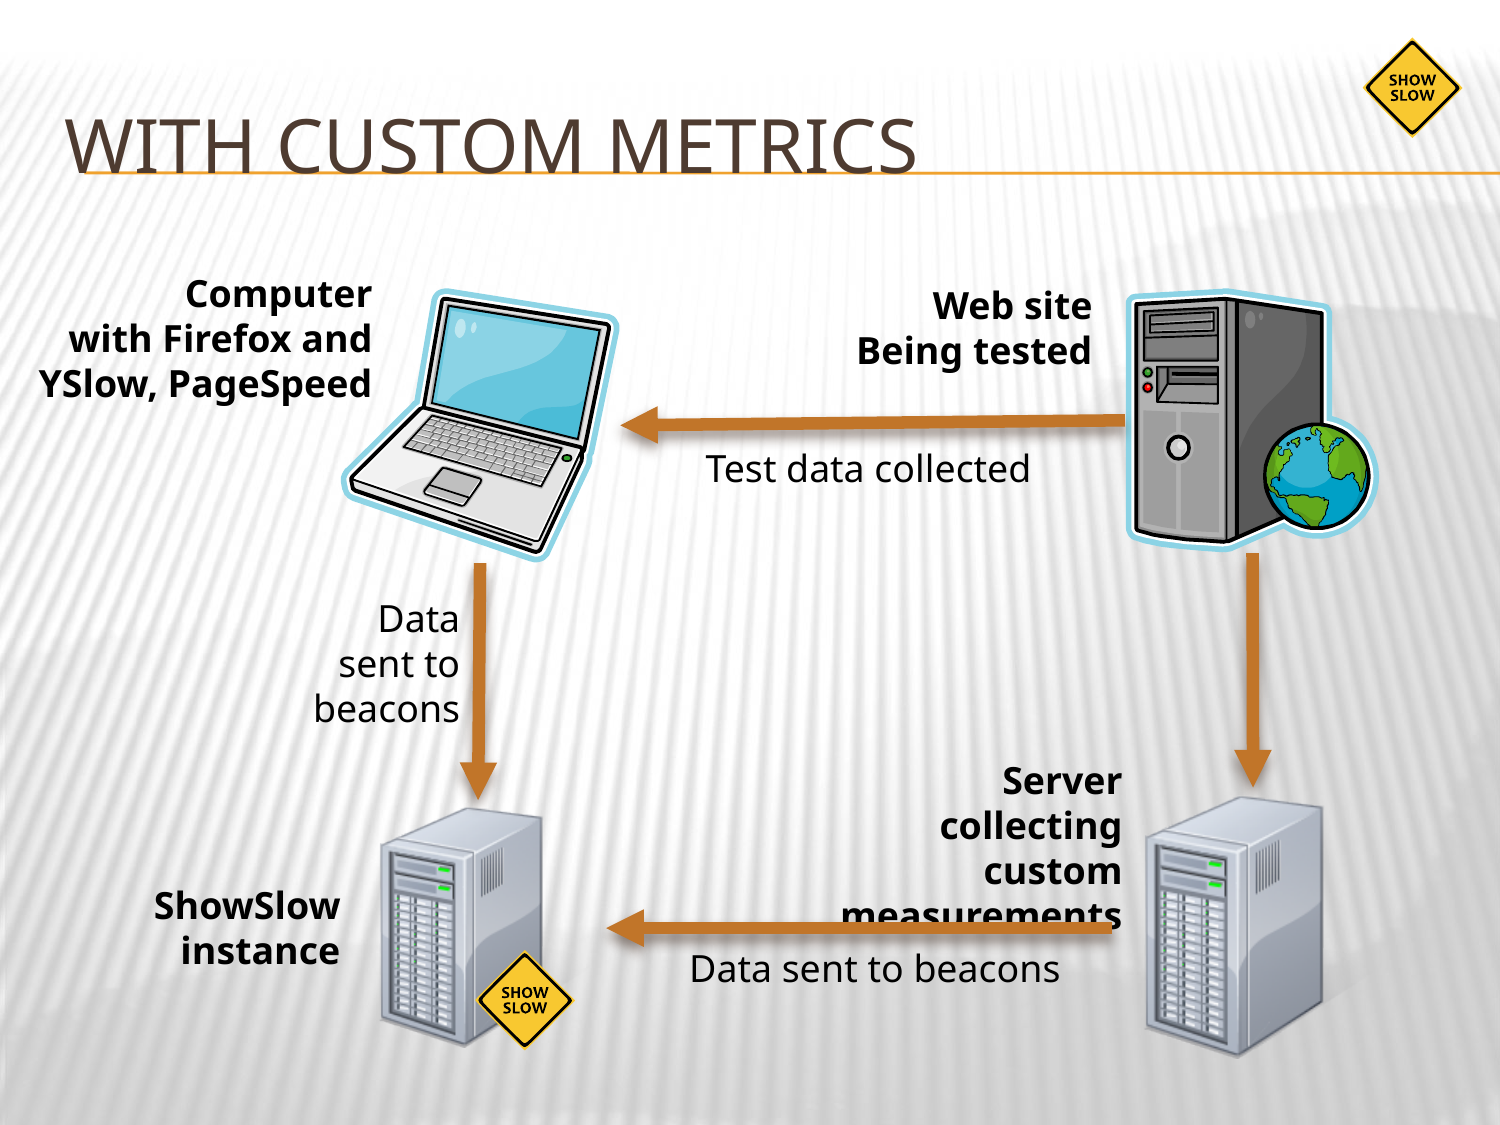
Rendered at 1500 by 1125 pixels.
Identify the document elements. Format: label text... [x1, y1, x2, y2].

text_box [619, 419, 1126, 426]
picture [349, 799, 607, 1057]
text_box Server collecting custom measurements [800, 749, 1138, 921]
title With custom metrics [50, 75, 1475, 213]
picture [1112, 787, 1395, 1070]
text_box Computer with Firefox and YSlow, PageSpeed [0, 262, 388, 413]
picture [339, 287, 621, 564]
text_box Data sent to beacons [287, 587, 475, 738]
text_box Data sent to beacons [637, 944, 1102, 998]
text_box ShowSlow instance [138, 874, 339, 980]
text_box Test data collected [629, 443, 1113, 498]
picture [1362, 37, 1463, 138]
text_box Web site Being tested [841, 274, 1108, 380]
picture [1124, 287, 1381, 554]
